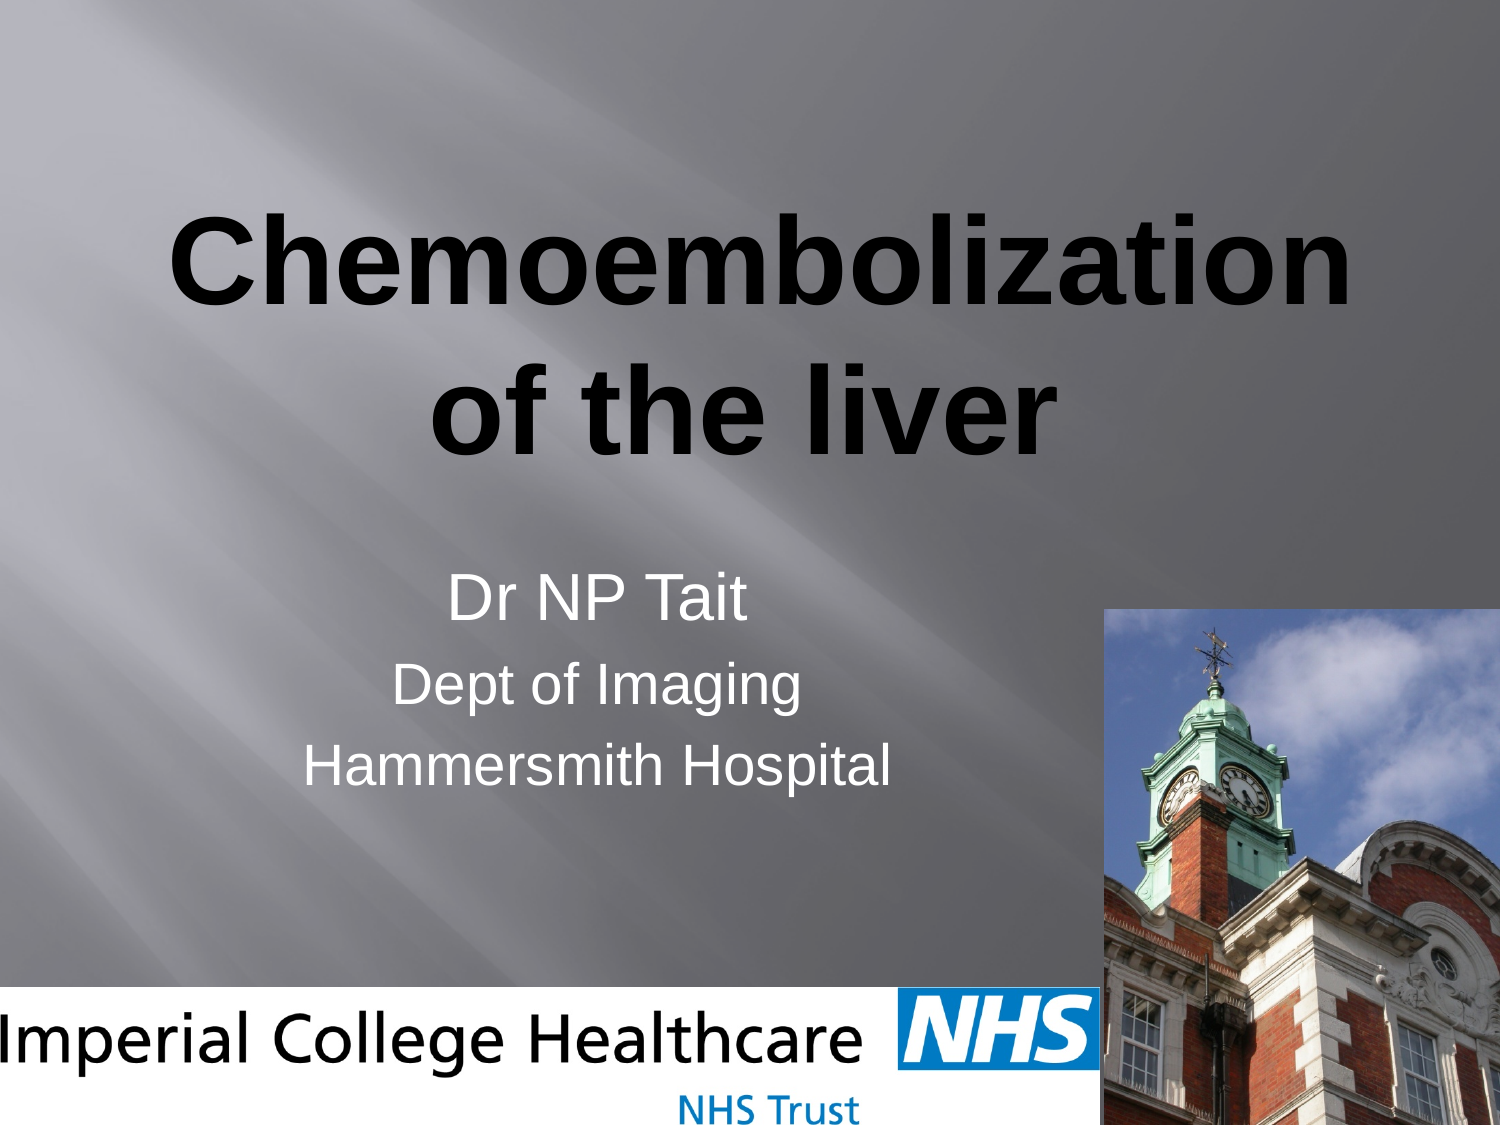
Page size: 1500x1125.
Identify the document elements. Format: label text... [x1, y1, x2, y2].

picture [0, 987, 1101, 1125]
picture [1104, 609, 1500, 1125]
title Chemoembolization of the liver [69, 149, 1420, 480]
subtitle Dr NP Tait Dept of Imaging Hammersmith Hospital [34, 546, 1161, 835]
